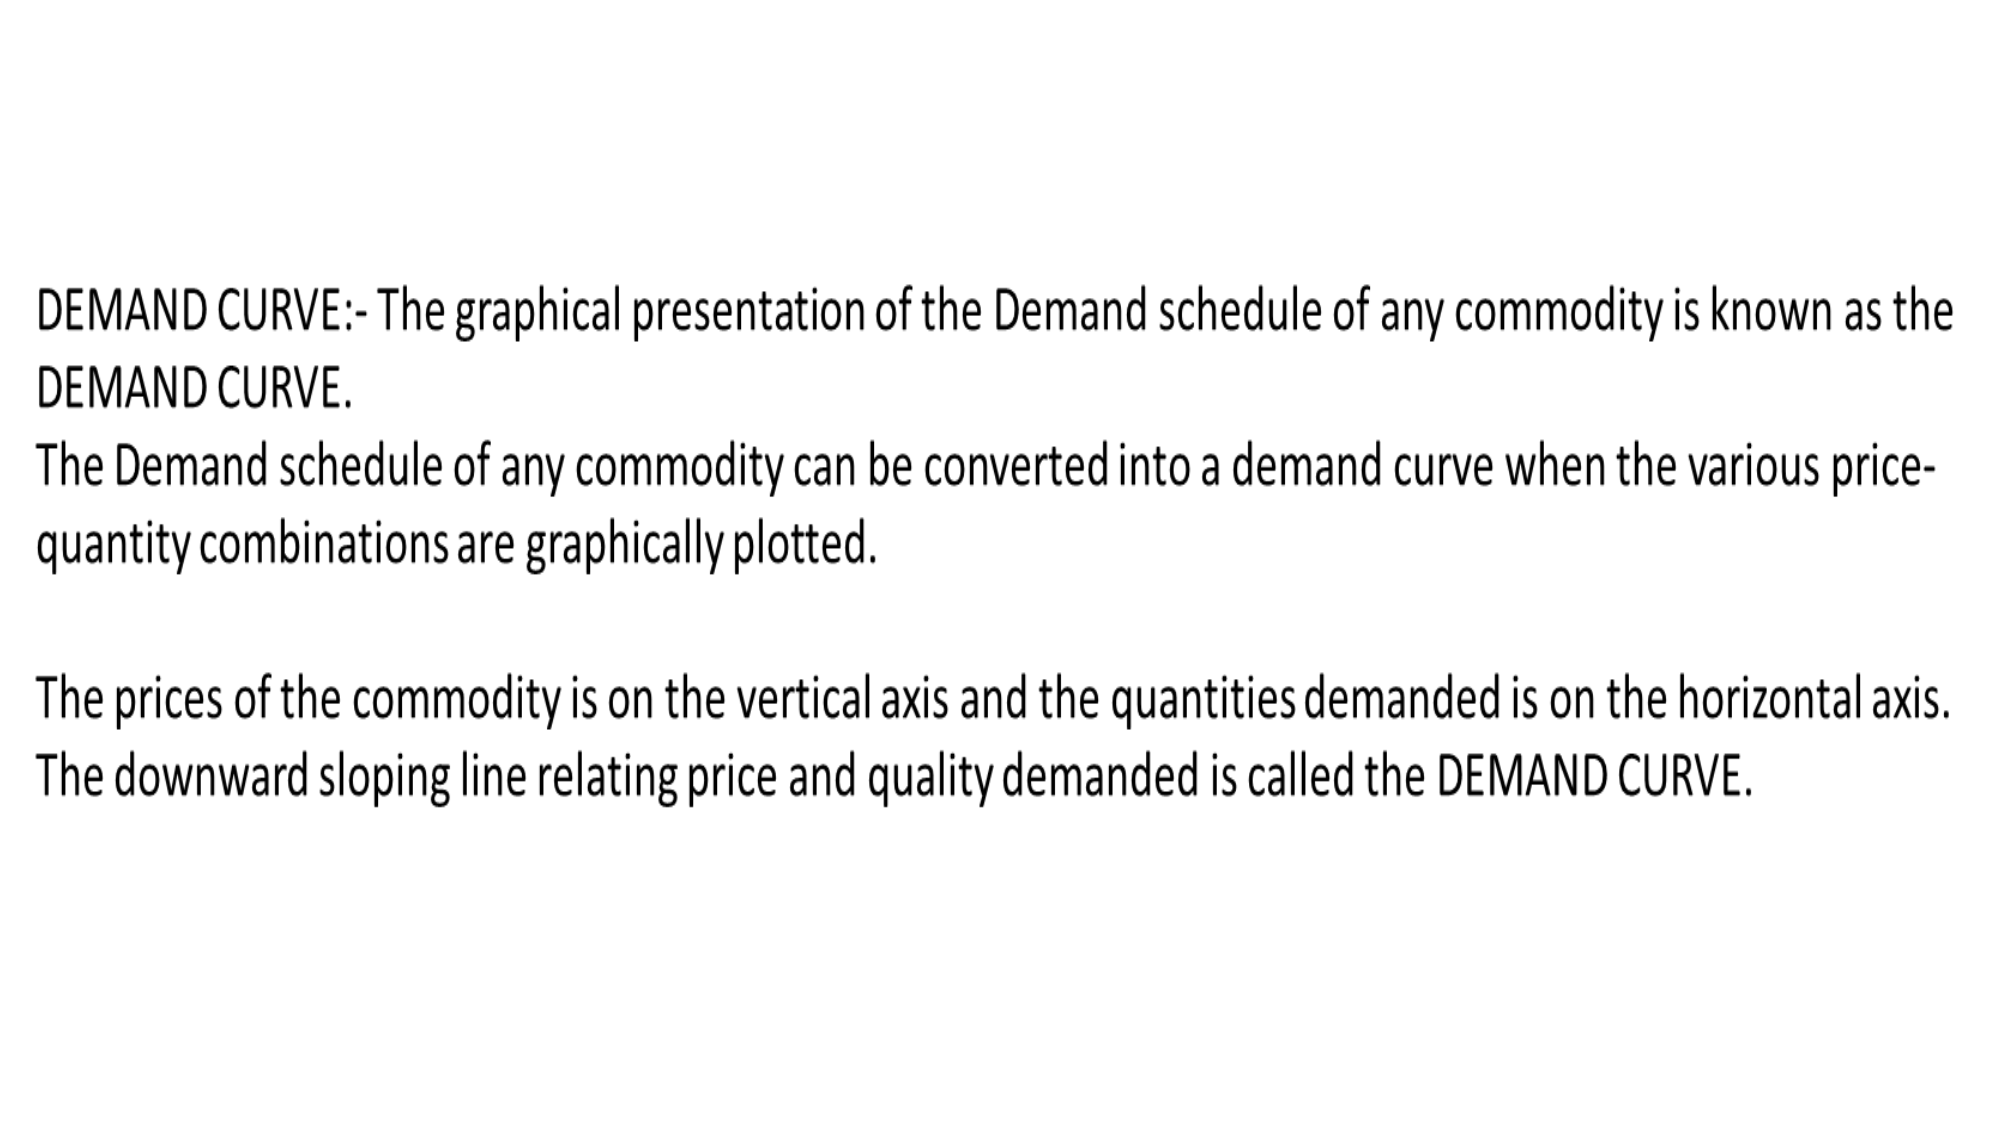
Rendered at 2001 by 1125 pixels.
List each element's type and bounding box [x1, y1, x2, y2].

picture [8, 247, 1992, 854]
